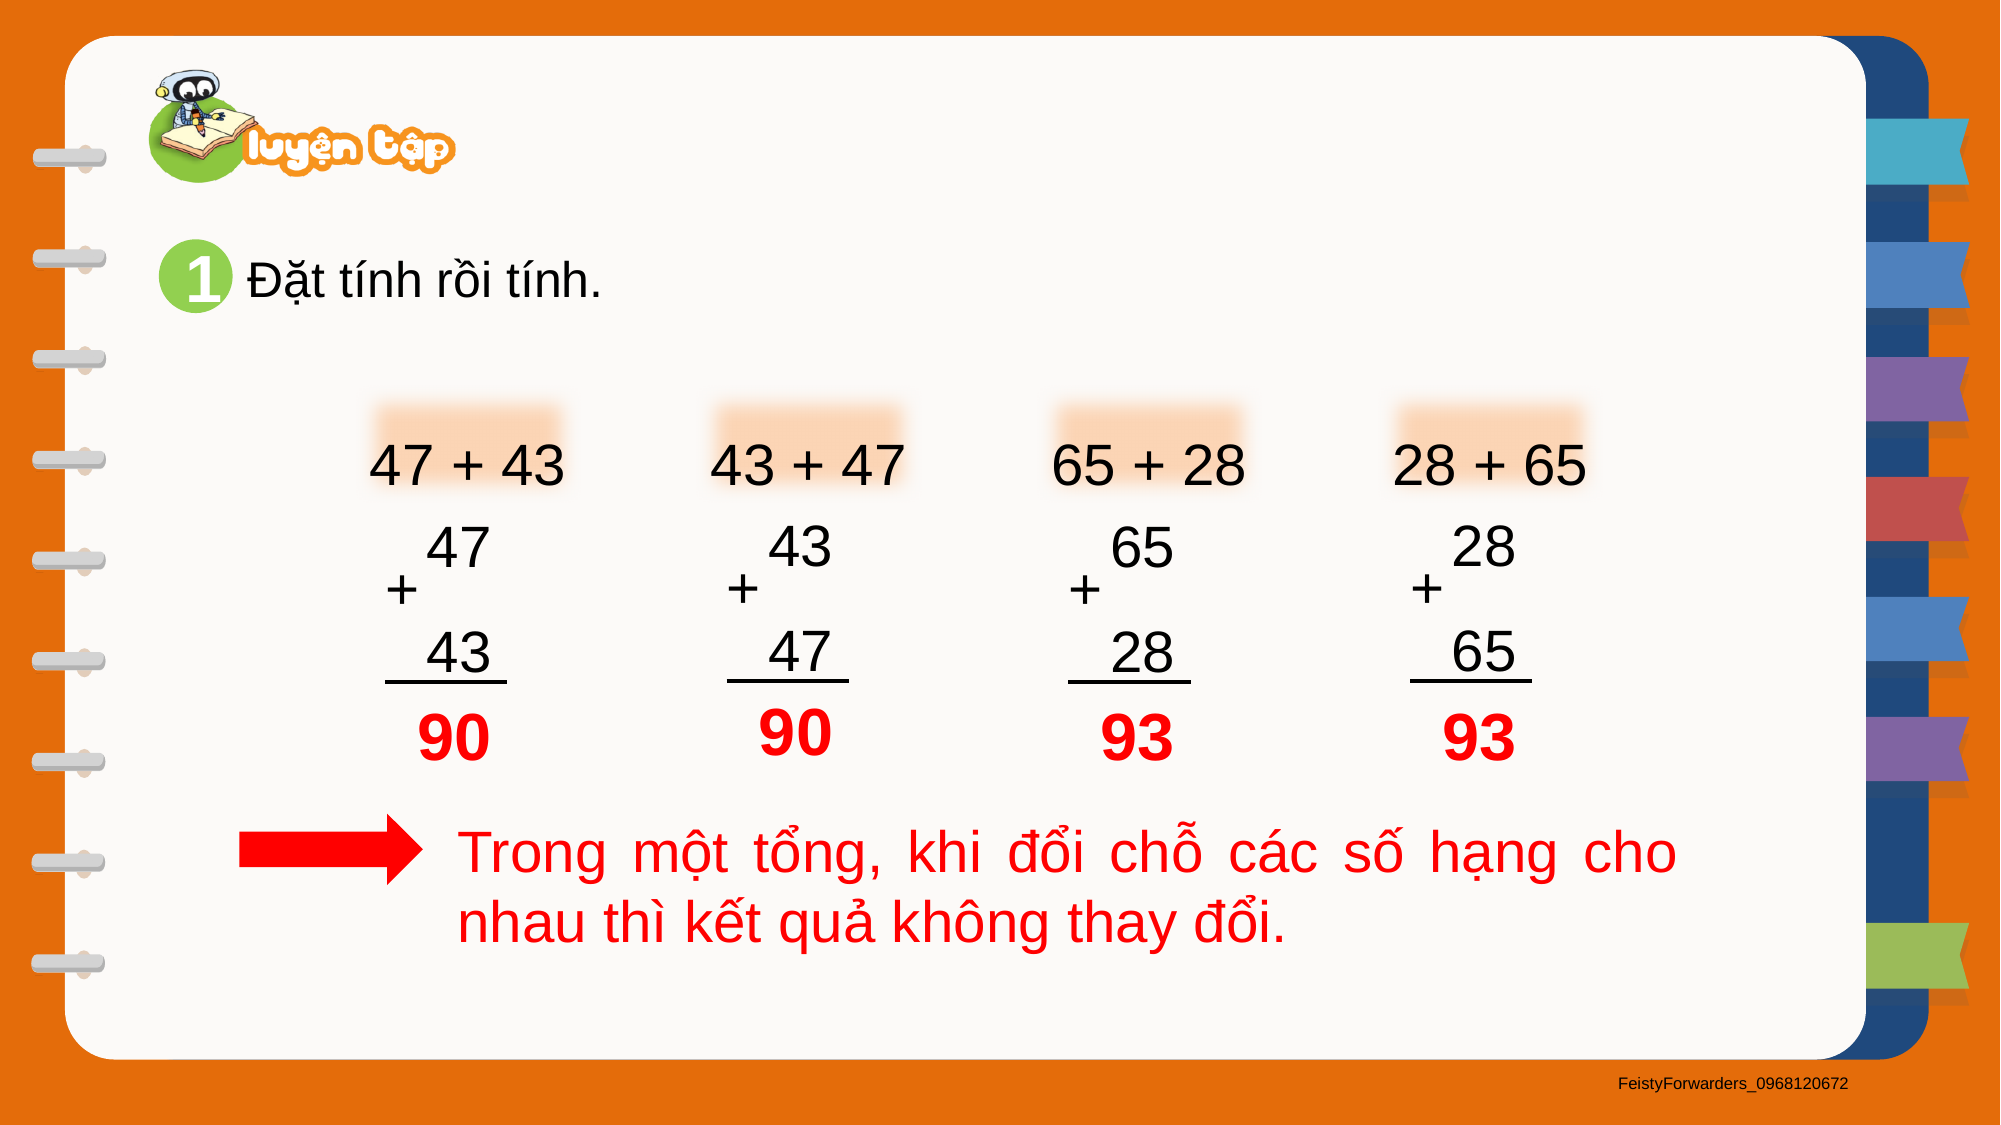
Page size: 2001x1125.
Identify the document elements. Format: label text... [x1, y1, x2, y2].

text_box 90 [744, 681, 850, 777]
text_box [353, 384, 1605, 493]
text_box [370, 466, 508, 683]
text_box 1 [158, 239, 233, 314]
text_box 93 [1085, 686, 1191, 782]
text_box [239, 813, 423, 886]
text_box 90 [402, 686, 508, 782]
picture [119, 53, 487, 196]
text_box Đặt tính rồi tính. [233, 240, 620, 315]
text_box 93 [1427, 686, 1533, 782]
text_box Trong một tổng, khi đổi chỗ các số hạng cho nhau thì kết quả không thay đổi. [442, 806, 1695, 962]
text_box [1053, 466, 1191, 683]
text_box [1395, 465, 1533, 681]
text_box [711, 465, 850, 681]
